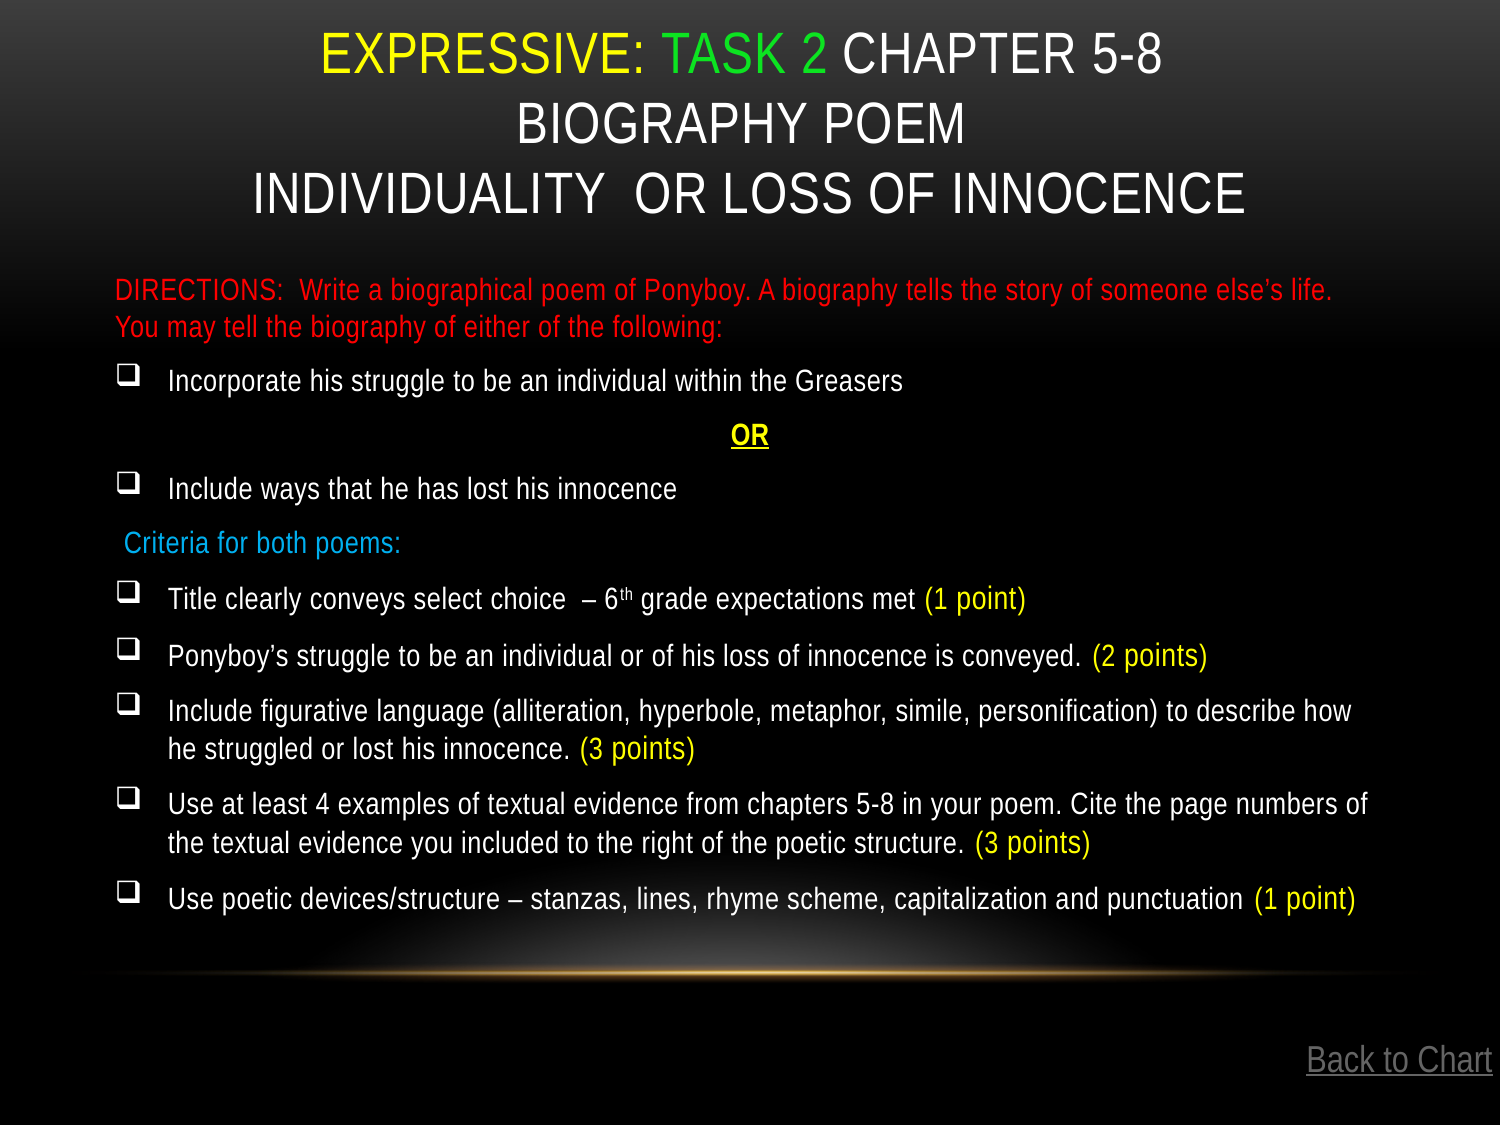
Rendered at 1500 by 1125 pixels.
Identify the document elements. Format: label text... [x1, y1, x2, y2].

title Expressive: task 2 Chapter 5-8 Biography Poem Individuality or Loss of Innocence [99, 45, 1400, 233]
list DIRECTIONS: Write a biographical poem of Ponyboy. A biography tells the story of someone else’s life. You may tell the biography of either of the following: Incorporate his struggle to be an individual within the Greasers OR Include ways that he has lost his innocence Criteria for both poems: Title clearly conveys select choice – 6th grade expectations met (1 point) Ponyboy’s struggle to be an individual or of his loss of innocence is conveyed. (2 points) Include figurative language (alliteration, hyperbole, metaphor, simile, personification) to describe how he struggled or lost his innocence. (3 points) Use at least 4 examples of textual evidence from chapters 5-8 in your poem. Cite the page numbers of the textual evidence you included to the right of the poetic structure. (3 points) Use poetic devices/structure – stanzas, lines, rhyme scheme, capitalization and punctuation (1 point) [99, 262, 1400, 938]
picture [0, 0, 1500, 1125]
text_box Back to Chart [1291, 1027, 1500, 1125]
